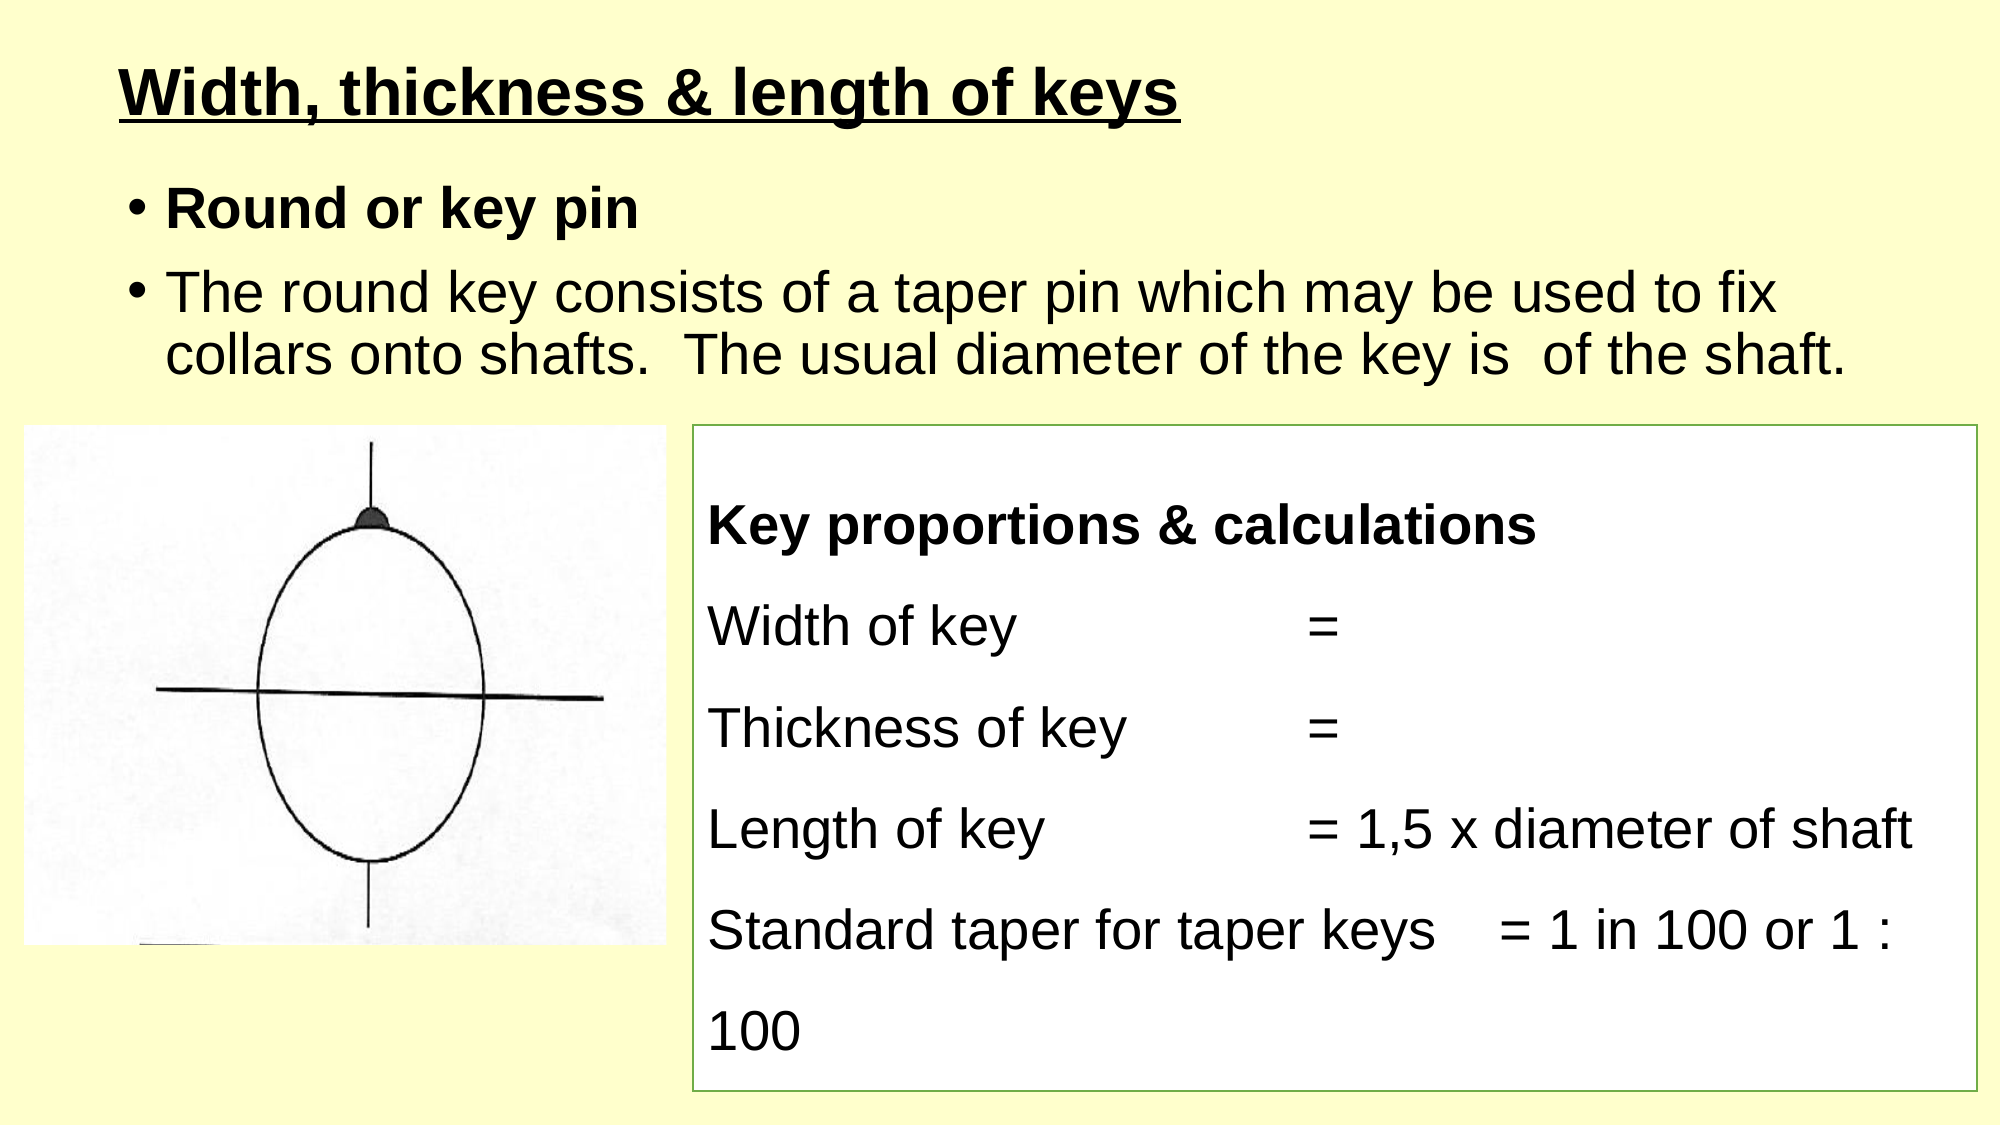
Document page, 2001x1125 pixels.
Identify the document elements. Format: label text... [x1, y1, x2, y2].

picture [23, 425, 667, 945]
title Width, thickness & length of keys [103, 1, 1683, 186]
